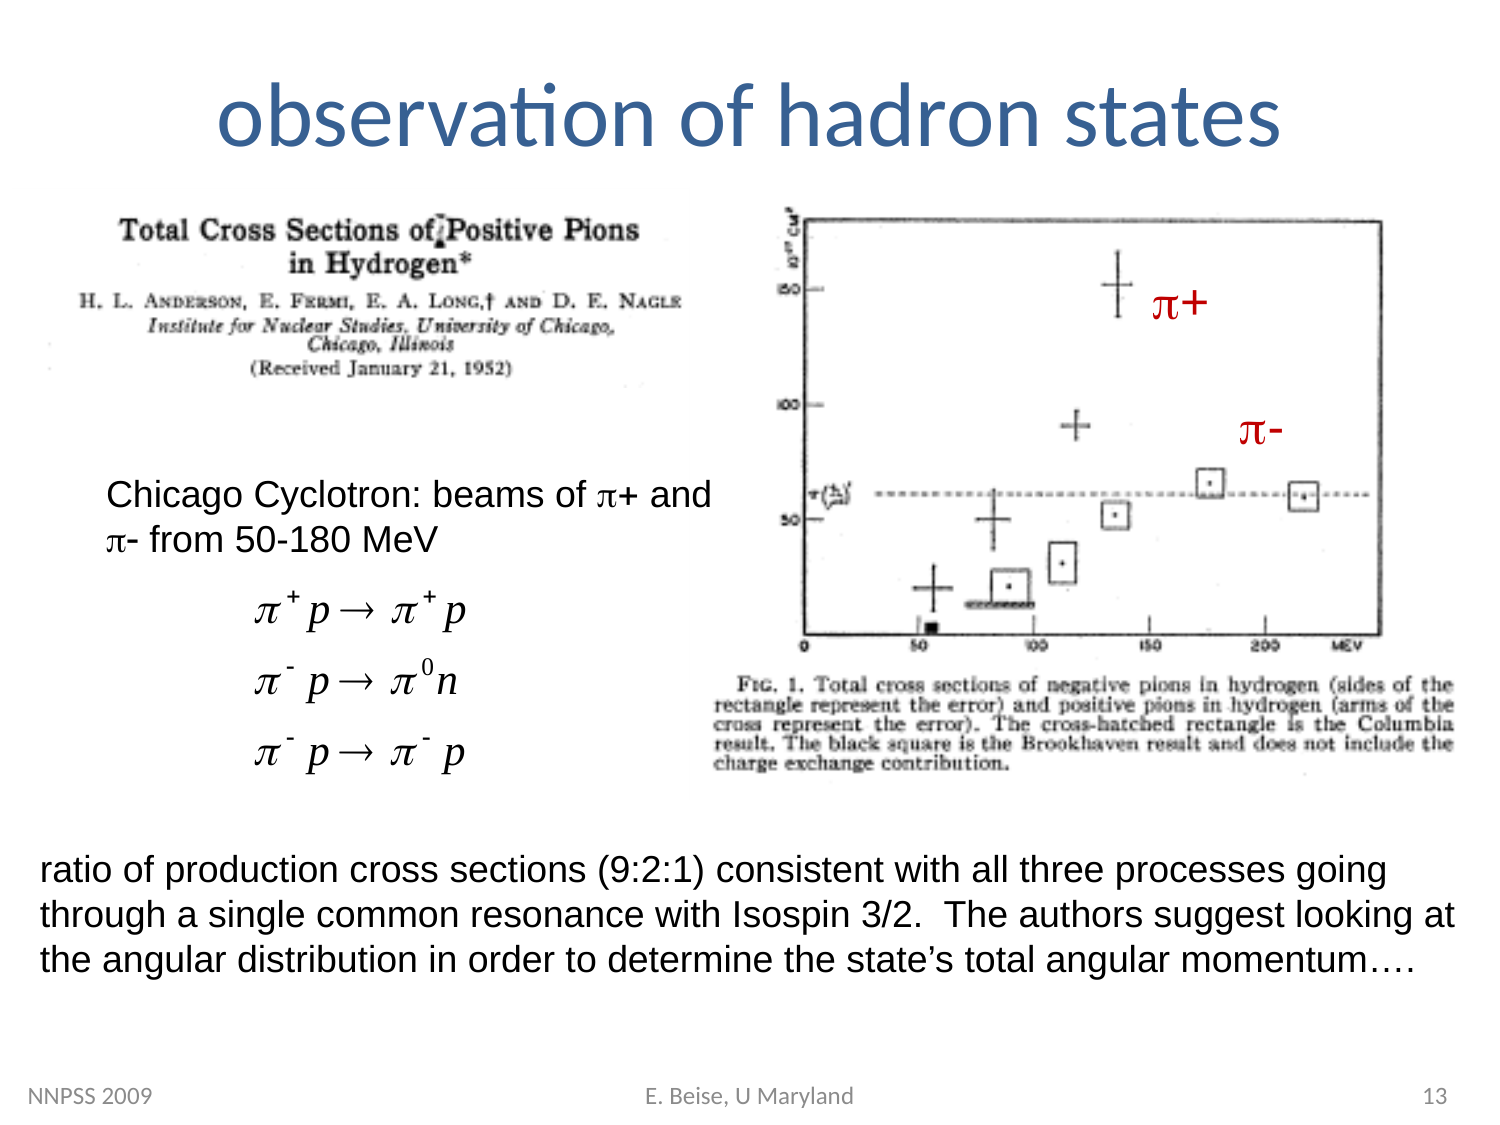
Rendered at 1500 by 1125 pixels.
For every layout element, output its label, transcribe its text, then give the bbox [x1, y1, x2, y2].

footer E. Beise, U Maryland [512, 1065, 988, 1125]
picture [12, 187, 1476, 801]
slide_number 13 [1112, 1065, 1463, 1125]
text_box Chicago Cyclotron: beams of p+ and p- from 50-180 MeV [91, 462, 683, 568]
text_box ratio of production cross sections (9:2:1) consistent with all three processes going through a single common resonance with Isospin 3/2. The authors suggest looking at the angular distribution in order to determine the state’s total angular momentum…. [24, 837, 1475, 988]
slide_number NNPSS 2009 [12, 1065, 363, 1125]
title observation of hadron states [74, 44, 1426, 176]
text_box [249, 574, 476, 786]
